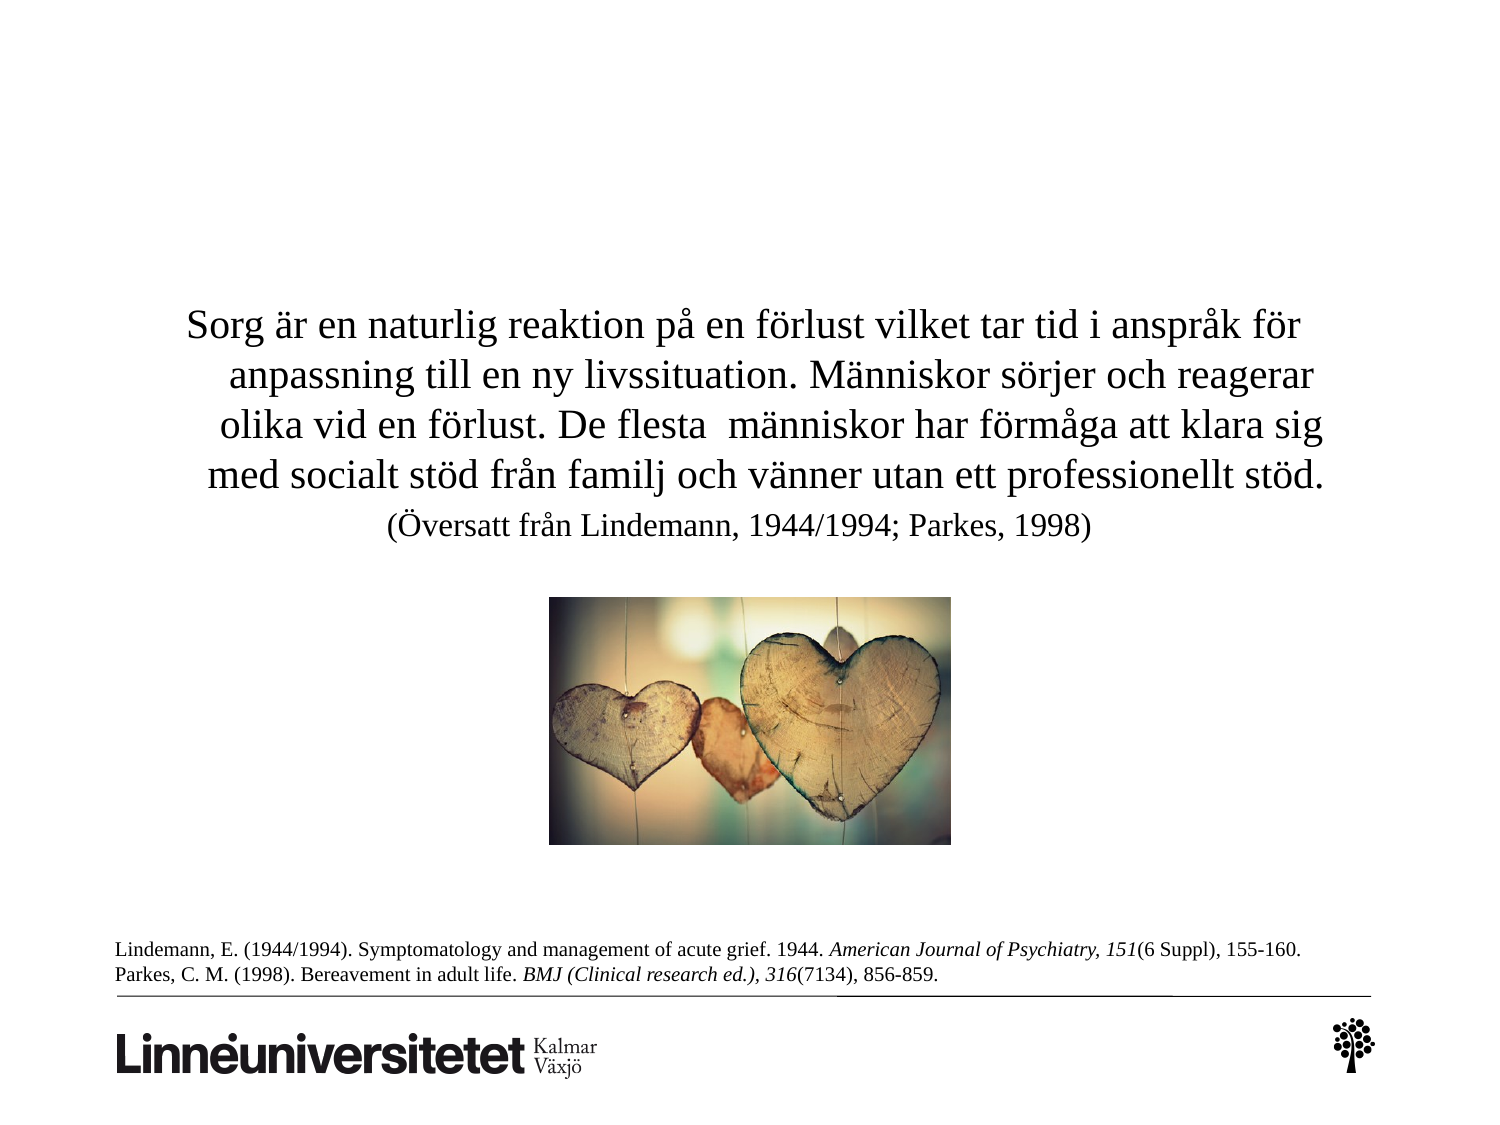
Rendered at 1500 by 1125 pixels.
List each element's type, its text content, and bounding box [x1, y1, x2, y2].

picture [548, 597, 952, 845]
picture [117, 1033, 597, 1079]
picture [1333, 1018, 1375, 1073]
text_box Lindemann, E. (1944/1994). Symptomatology and management of acute grief. 1944. American Journal of Psychiatry, 151(6 Suppl), 155-160. Parkes, C. M. (1998). Bereavement in adult life. BMJ (Clinical research ed.), 316(7134), 856-859. [100, 928, 1357, 1019]
list Sorg är en naturlig reaktion på en förlust vilket tar tid i anspråk för anpassning till en ny livssituation. Människor sörjer och reagerar olika vid en förlust. De flesta människor har förmåga att klara sig med socialt stöd från familj och vänner utan ett professionellt stöd. (Översatt från Lindemann, 1944/1994; Parkes, 1998) [115, 172, 1373, 986]
